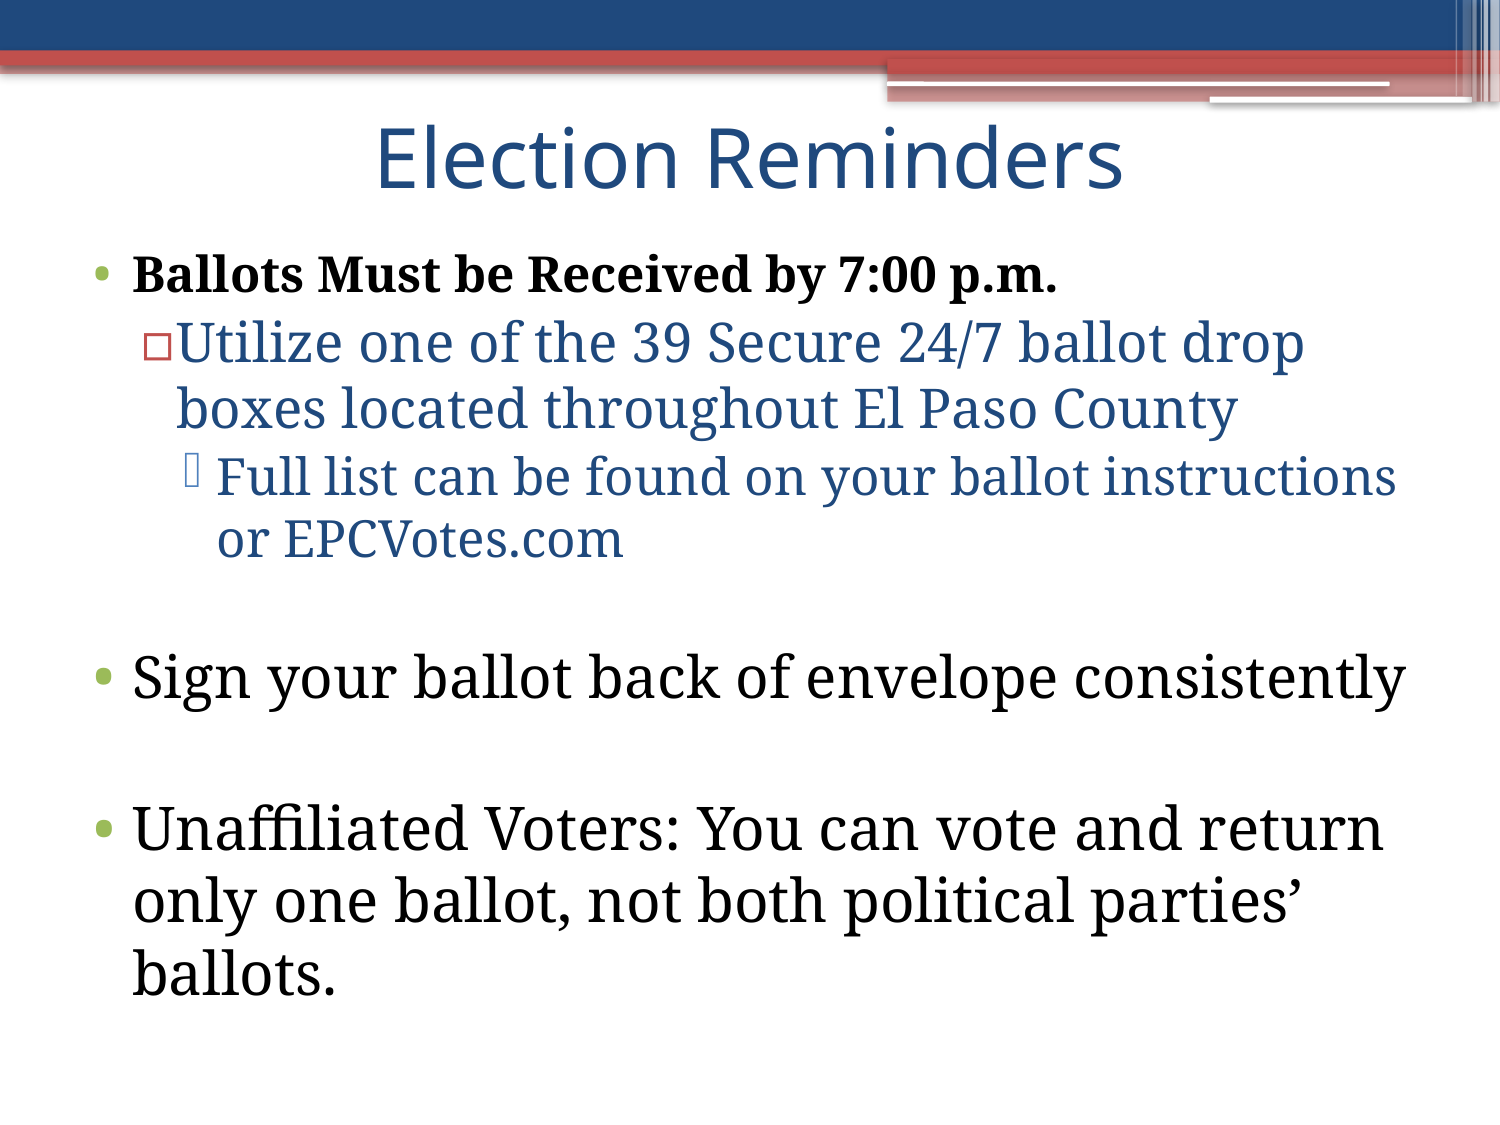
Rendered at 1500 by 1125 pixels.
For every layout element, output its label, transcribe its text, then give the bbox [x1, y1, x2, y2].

list Ballots Must be Received by 7:00 p.m. Utilize one of the 39 Secure 24/7 ballot drop boxes located throughout El Paso County Full list can be found on your ballot instructions or EPCVotes.com Sign your ballot back of envelope consistently Unaffiliated Voters: You can vote and return only one ballot, not both political parties’ ballots. [62, 174, 1475, 1022]
title Election Reminders [75, 67, 1425, 174]
